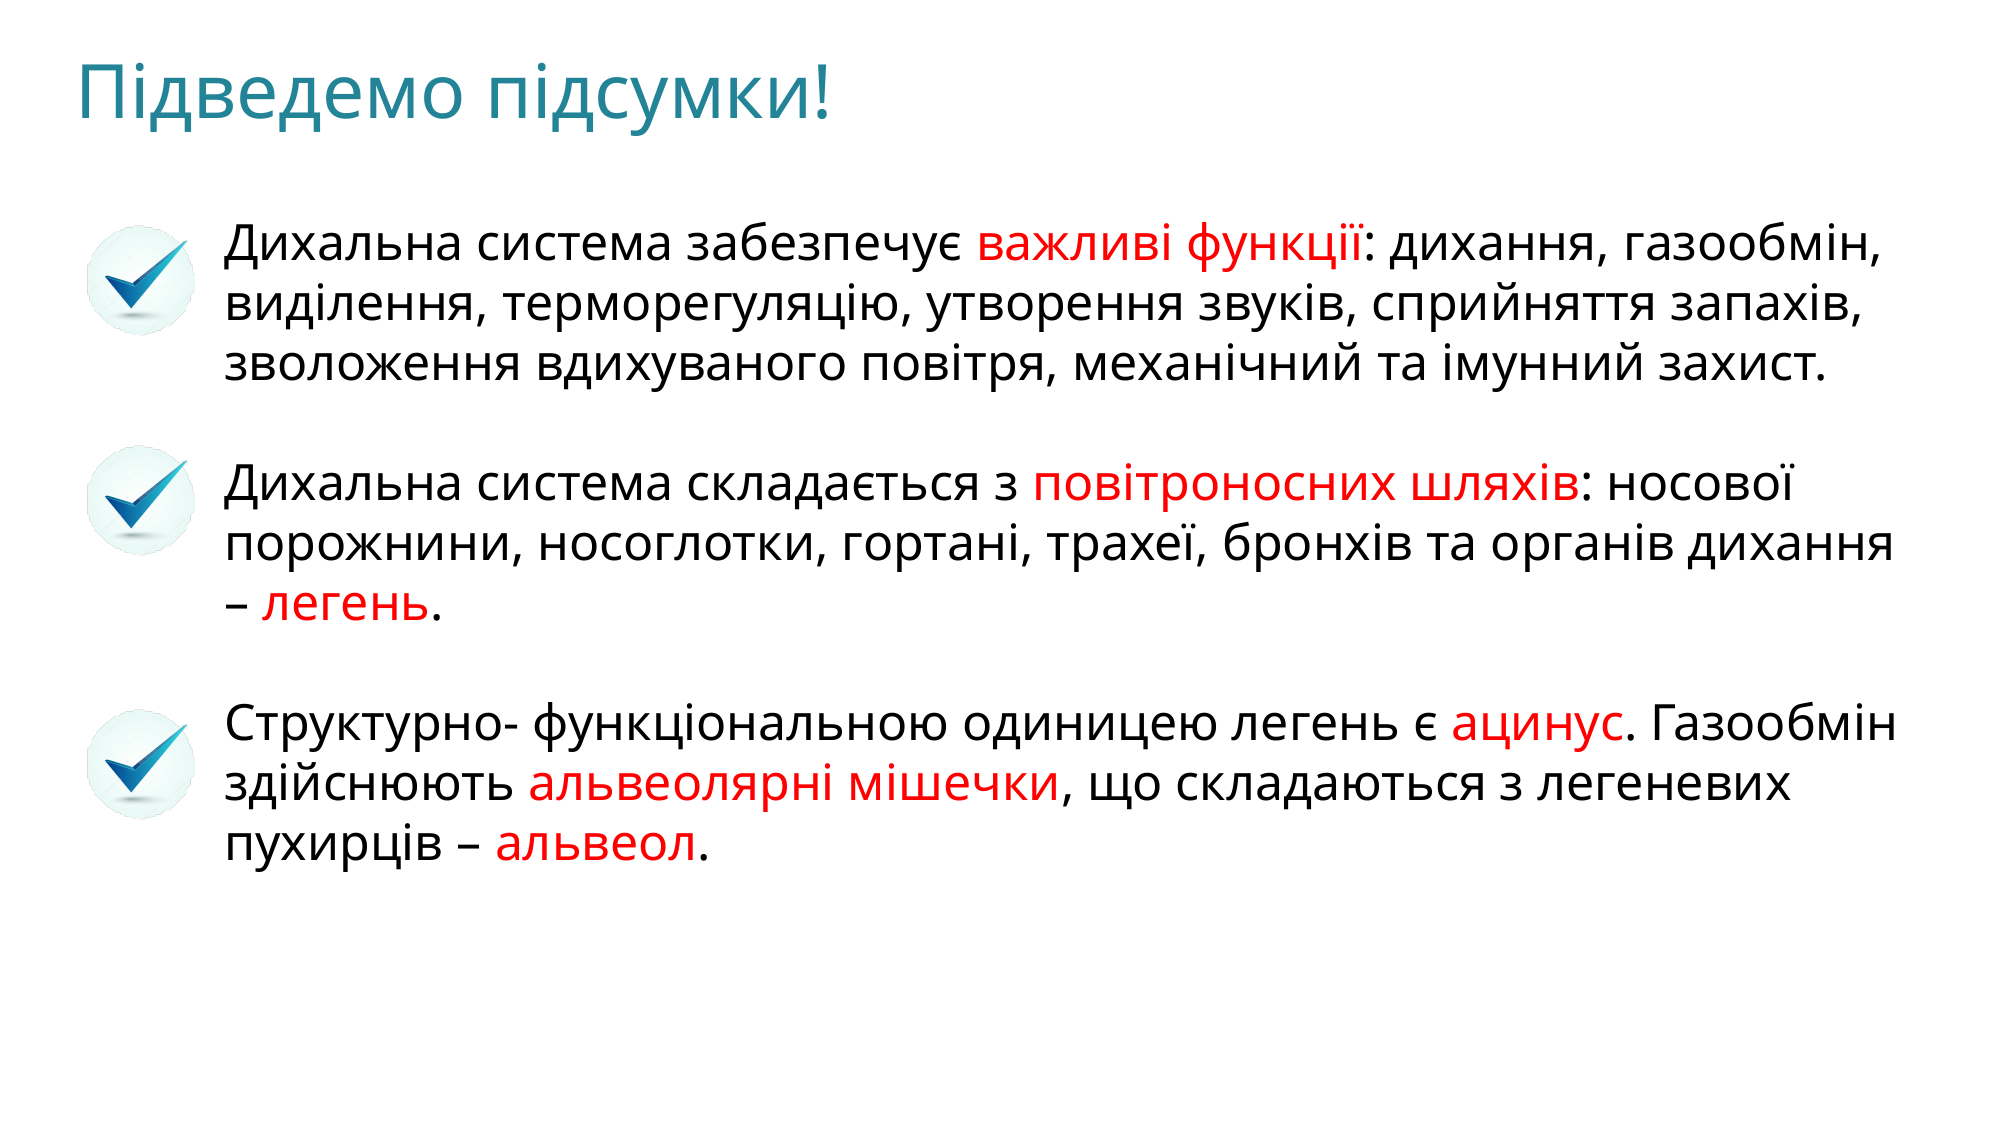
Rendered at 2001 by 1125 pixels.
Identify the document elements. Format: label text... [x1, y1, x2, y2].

text_box Дихальна система забезпечує важливі функції: дихання, газообмін, виділення, терморегуляцію, утворення звуків, сприйняття запахів, зволоження вдихуваного повітря, механічний та імунний захист. Дихальна система складається з повітроносних шляхів: носової порожнини, носоглотки, гортані, трахеї, бронхів та органів дихання – легень. Структурно- функціональною одиницею легень є ацинус. Газообмін здійснюють альвеолярні мішечки, що складаються з легеневих пухирців – альвеол. [209, 202, 1917, 878]
title Підведемо підсумки! [60, 32, 893, 156]
picture [70, 430, 210, 570]
picture [70, 210, 210, 350]
picture [70, 694, 210, 834]
